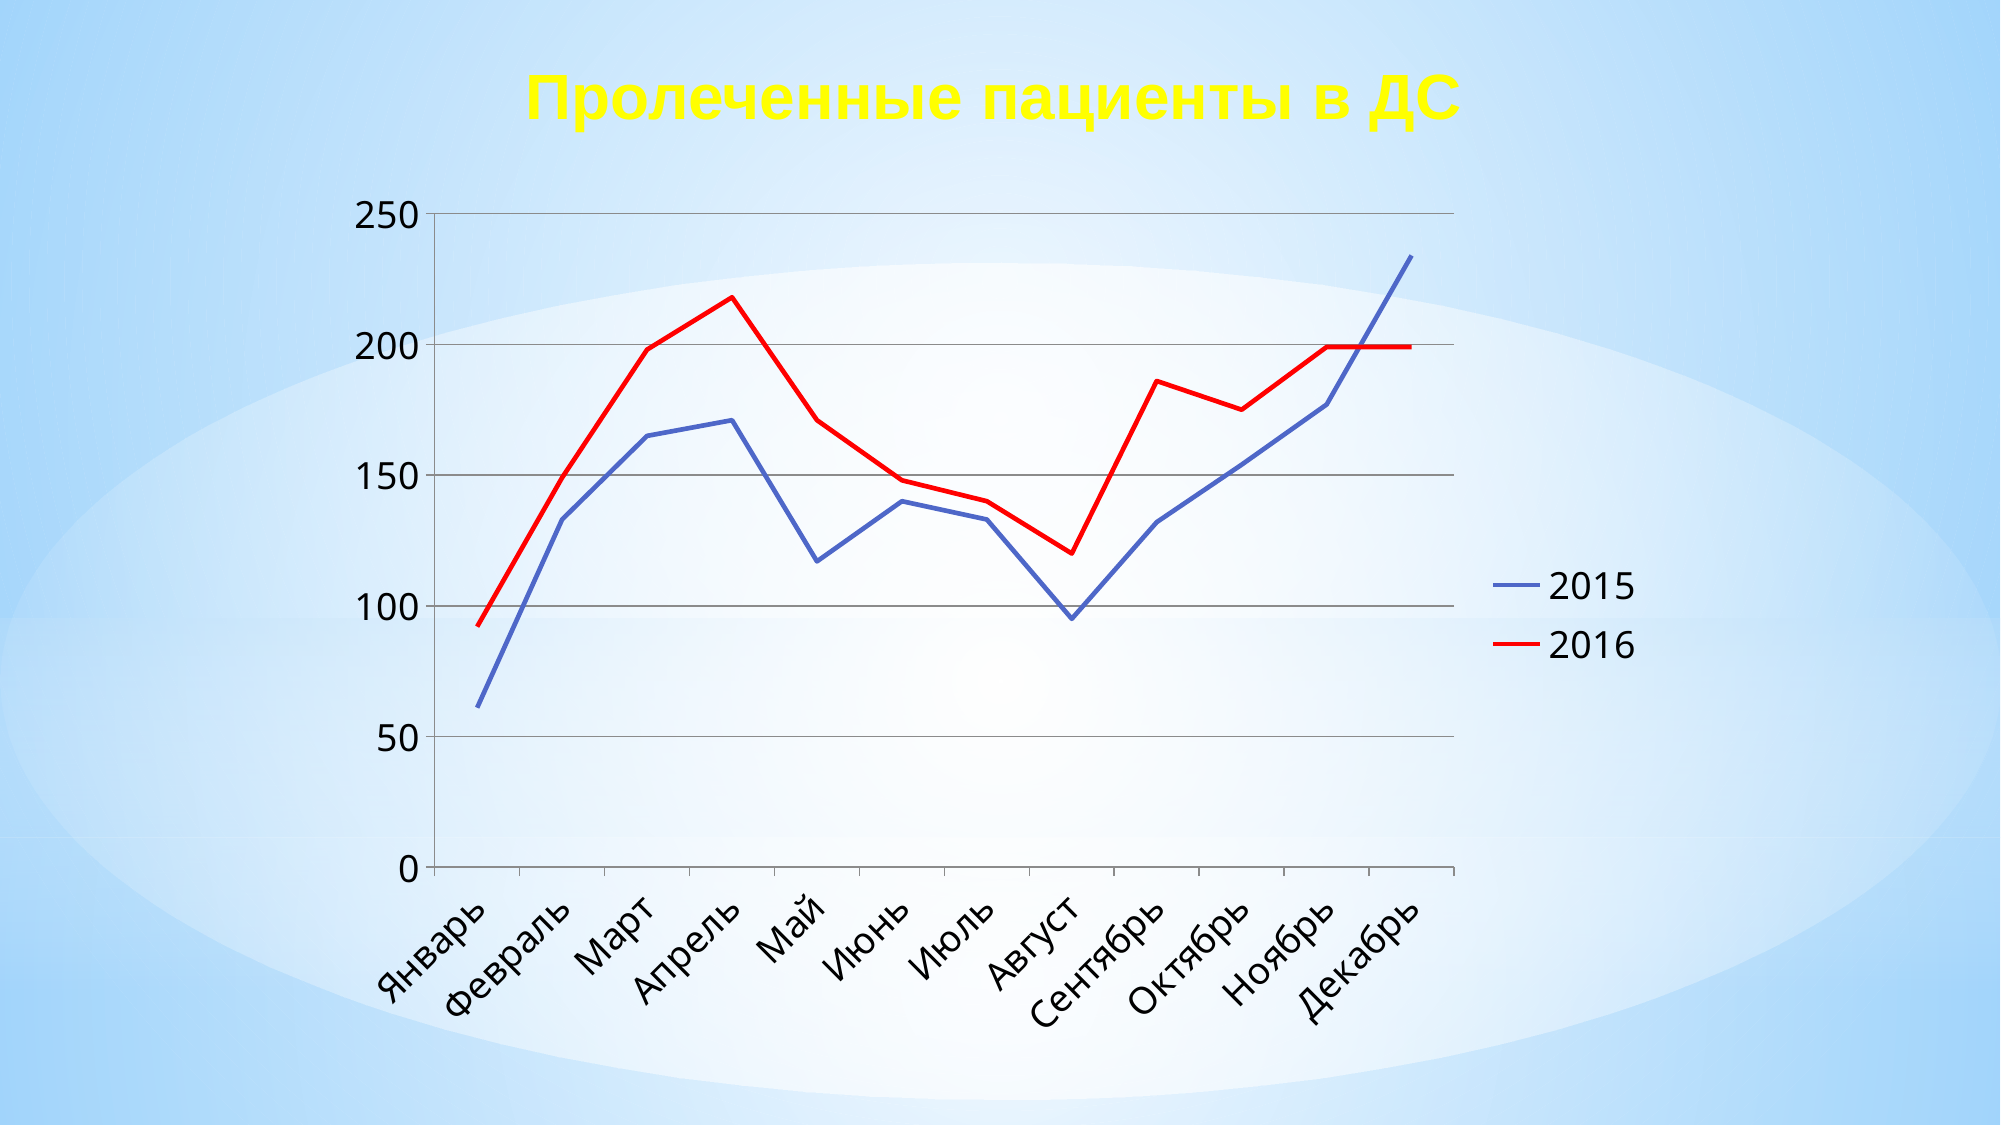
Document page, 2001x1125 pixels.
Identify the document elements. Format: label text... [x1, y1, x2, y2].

text_box Пролеченные пациенты в ДС [146, 47, 1843, 141]
chart [327, 169, 1662, 1060]
